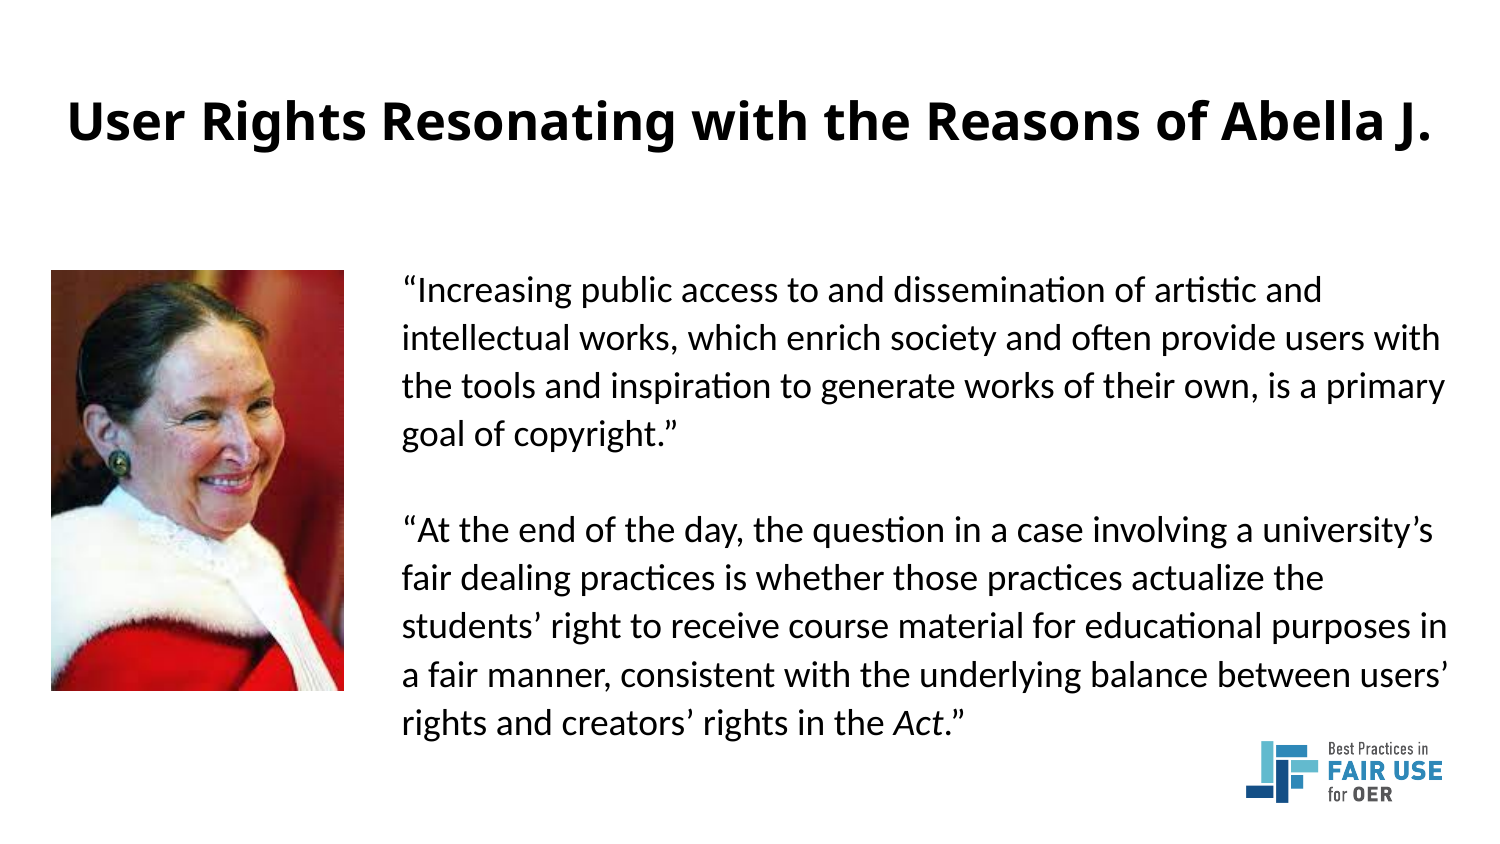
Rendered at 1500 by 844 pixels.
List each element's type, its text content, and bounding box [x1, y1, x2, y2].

picture [50, 269, 344, 691]
title User Rights Resonating with the Reasons of Abella J. [51, 72, 1449, 167]
list “Increasing public access to and dissemination of artistic and intellectual works, which enrich society and often provide users with the tools and inspiration to generate works of their own, is a primary goal of copyright.” “At the end of the day, the question in a case involving a university’s fair dealing practices is whether those practices actualize the students’ right to receive course material for educational purposes in a fair manner, consistent with the underlying balance between users’ rights and creators’ rights in the Act.” [386, 246, 1473, 807]
